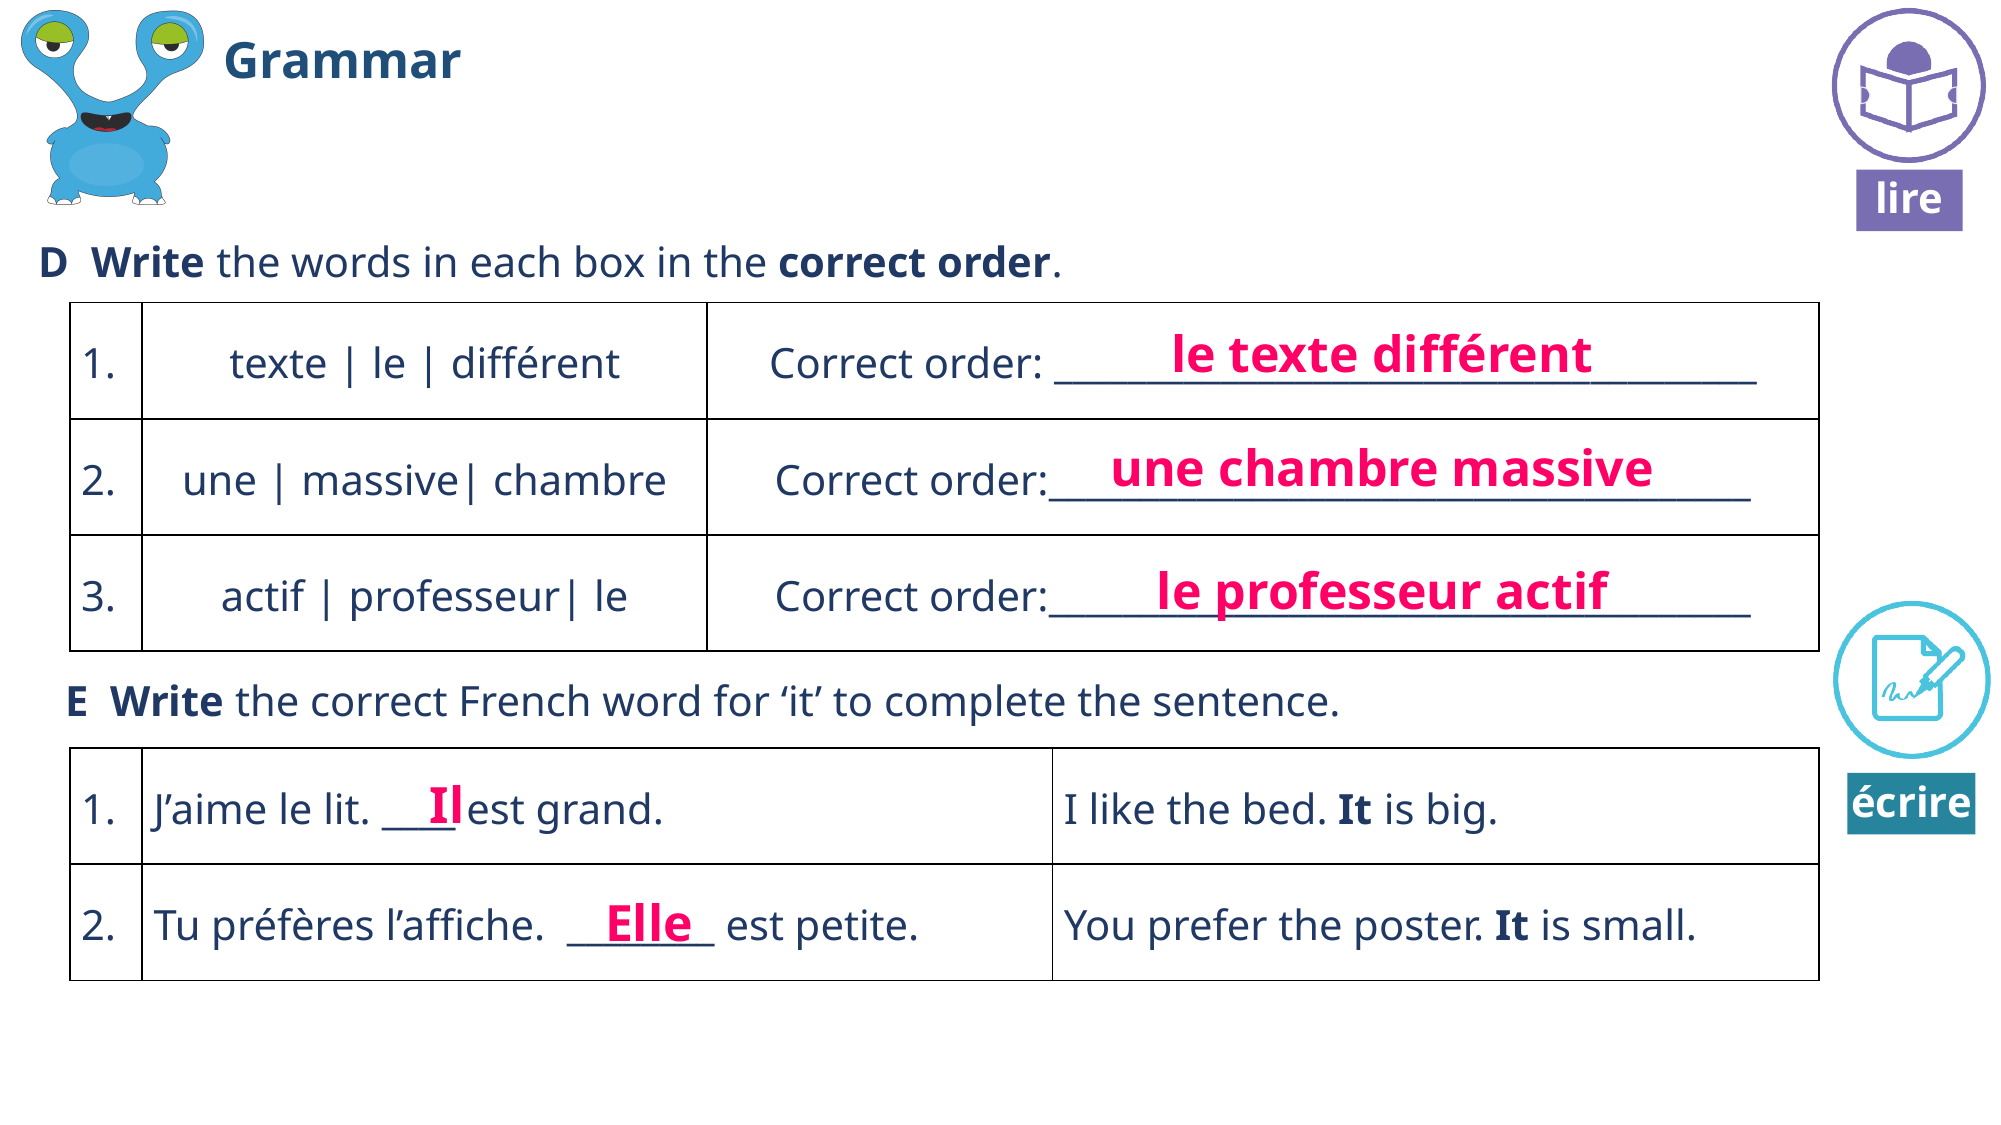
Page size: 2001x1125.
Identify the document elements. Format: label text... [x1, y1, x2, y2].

text_box D Write the words in each box in the correct order. [23, 228, 1079, 293]
table_header texte | le | différent [143, 303, 706, 418]
picture [1818, 587, 2000, 774]
table_header Correct order: ______________________________________ [708, 303, 1818, 418]
table_cell You prefer the poster. It is small. [1053, 865, 1818, 980]
text_box Il [384, 765, 510, 841]
text_box écrire [1847, 781, 1976, 835]
title lire [1856, 189, 1963, 232]
text_box Grammar [208, 17, 478, 96]
table_cell 2. [71, 865, 141, 980]
text_box le texte différent [1066, 314, 1698, 390]
text_box E Write the correct French word for ‘it’ to complete the sentence. [49, 666, 1356, 732]
picture [1818, 0, 2000, 181]
text_box une chambre massive [1066, 429, 1698, 504]
table_cell 2. [71, 420, 141, 534]
table_cell Tu préfères l’affiche. ________ est petite. [143, 865, 1052, 980]
table_header J’aime le lit. ____ est grand. [143, 749, 1052, 863]
table_header 1. [71, 749, 141, 863]
table_cell 3. [71, 536, 141, 650]
table_cell actif | professeur| le [143, 536, 706, 650]
table_header 1. [71, 303, 141, 418]
table_cell Correct order:______________________________________ [708, 420, 1818, 534]
table_cell une | massive| chambre [143, 420, 706, 534]
picture [20, 10, 204, 205]
text_box Elle [586, 884, 712, 959]
table_header I like the bed. It is big. [1053, 749, 1818, 863]
text_box le professeur actif [1066, 551, 1698, 627]
table_cell Correct order:______________________________________ [708, 536, 1818, 650]
